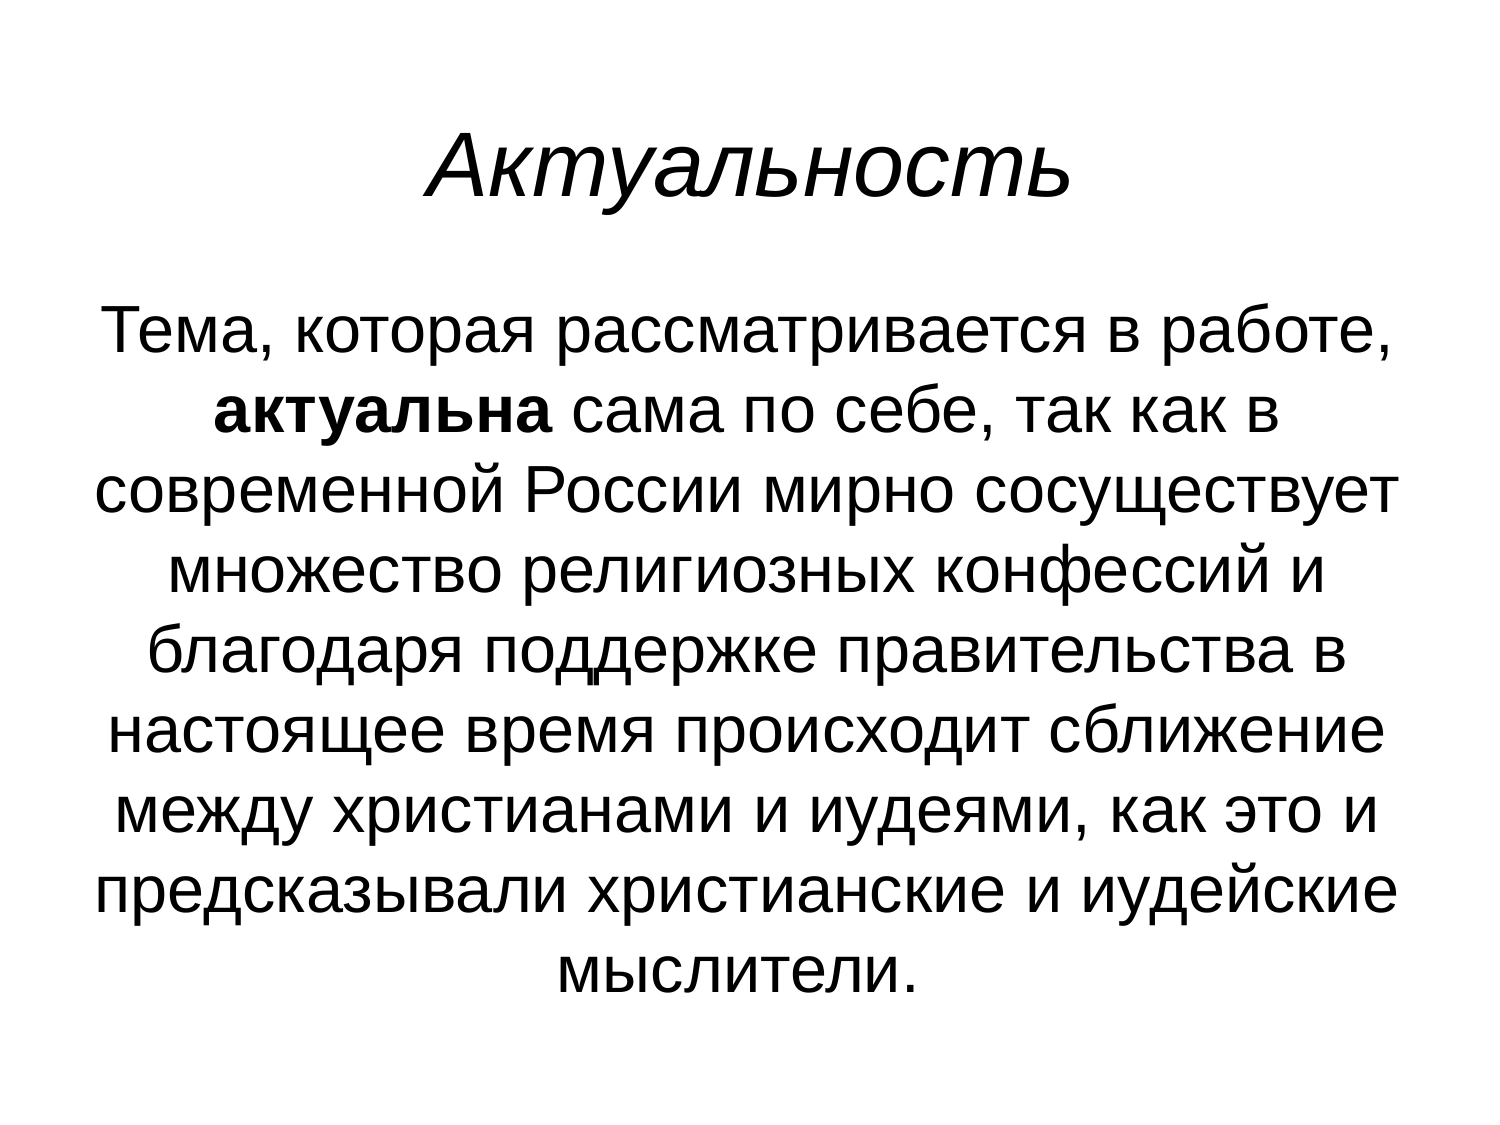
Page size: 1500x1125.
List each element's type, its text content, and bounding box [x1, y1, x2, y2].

title Актуальность [76, 66, 1427, 254]
text_box Тема, которая рассматривается в работе, актуальна сама по себе, так как в современной России мирно сосуществует множество религиозных конфессий и благодаря поддержке правительства в настоящее время происходит сближение между христианами и иудеями, как это и предсказывали христианские и иудейские мыслители. [3, 278, 1492, 1014]
